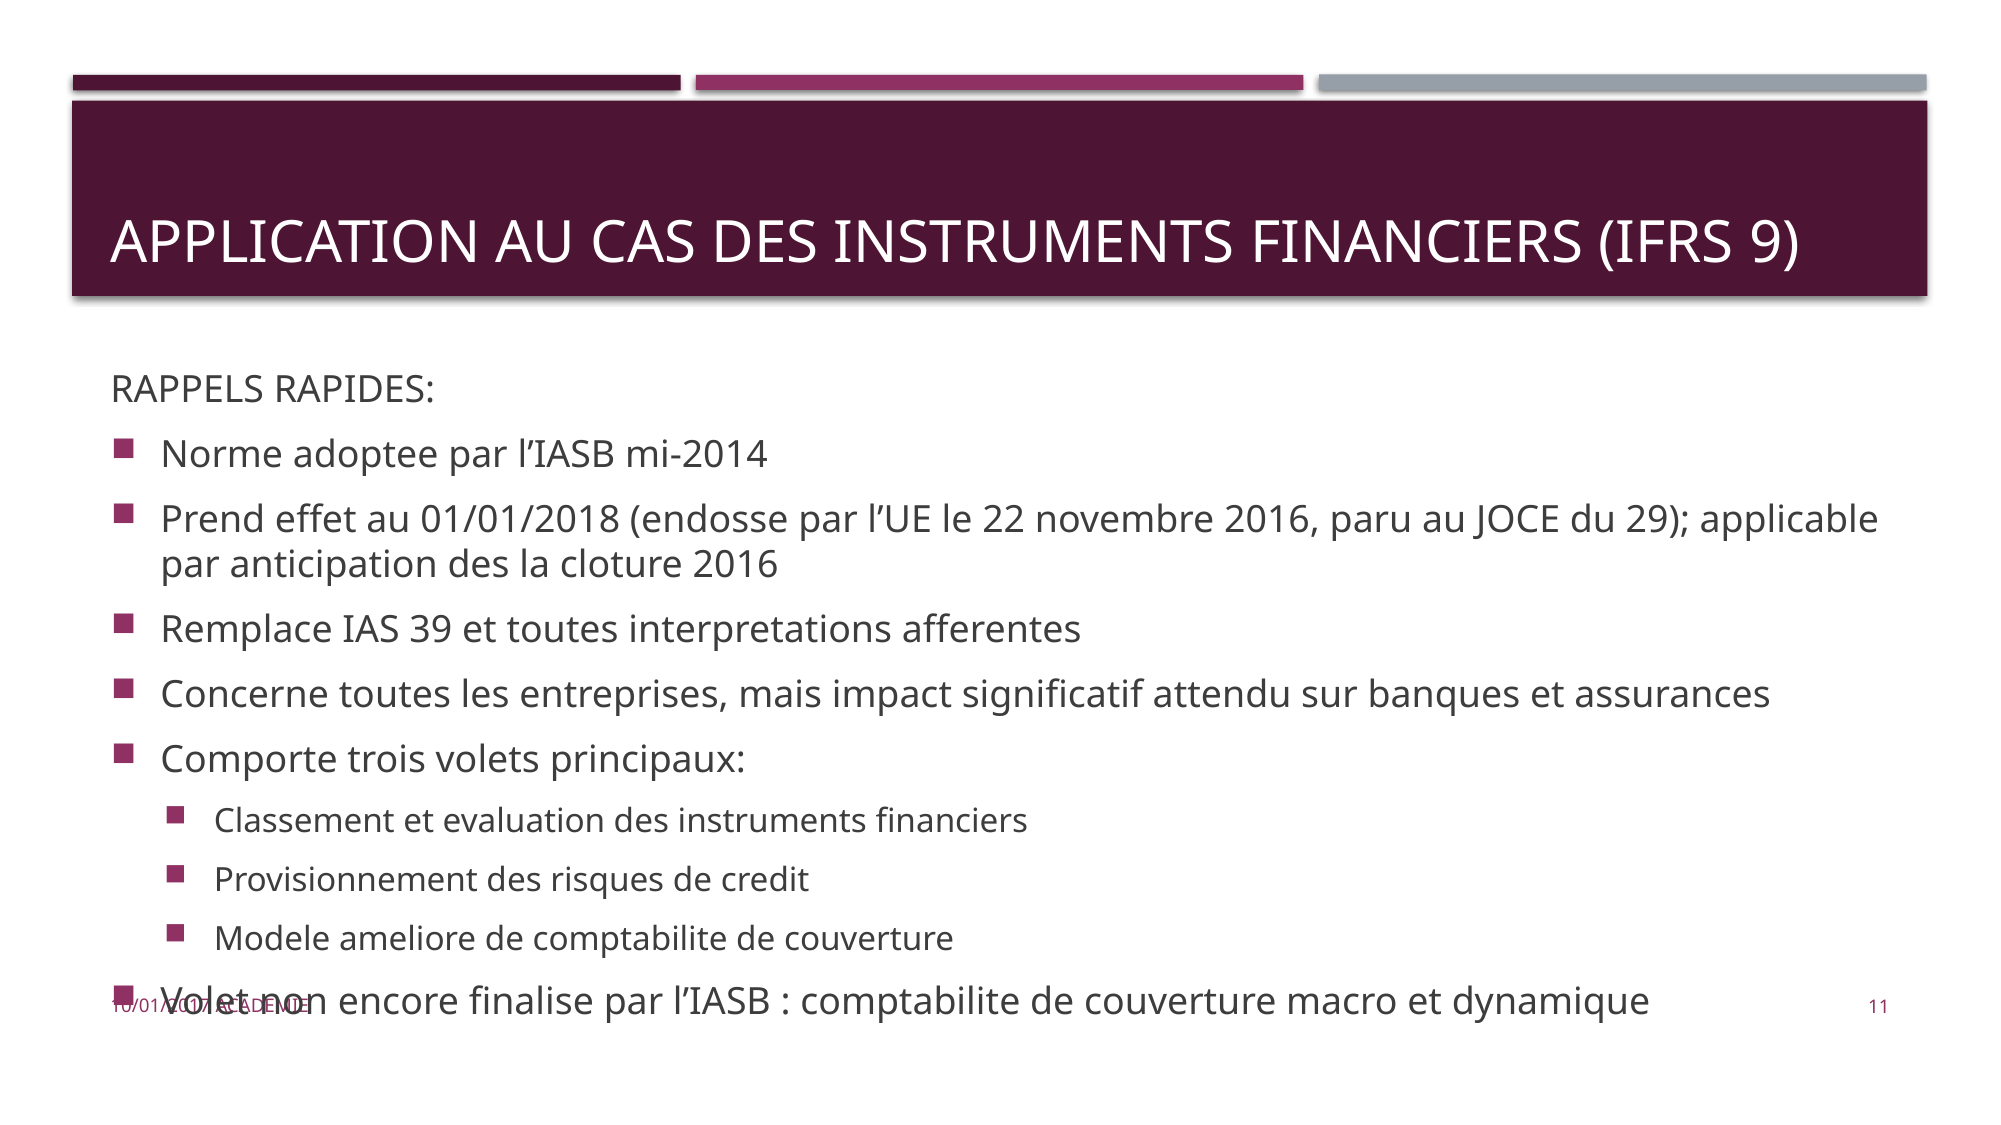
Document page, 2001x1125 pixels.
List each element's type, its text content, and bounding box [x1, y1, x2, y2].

slide_number 11 [1732, 977, 1905, 1037]
title APPLICATION AU CAS DES INSTRUMENTS FINANCIERS (IFRS 9) [95, 115, 1905, 282]
footer 10/01/2017 academie [95, 976, 1230, 1037]
list RAPPELS RAPIDES: Norme adoptee par l’IASB mi-2014 Prend effet au 01/01/2018 (endosse par l’UE le 22 novembre 2016, paru au JOCE du 29); applicable par anticipation des la cloture 2016 Remplace IAS 39 et toutes interpretations afferentes Concerne toutes les entreprises, mais impact significatif attendu sur banques et assurances Comporte trois volets principaux: Classement et evaluation des instruments financiers Provisionnement des risques de credit Modele ameliore de comptabilite de couverture Volet non encore finalise par l’IASB : comptabilite de couverture macro et dynamique [95, 357, 1905, 1037]
